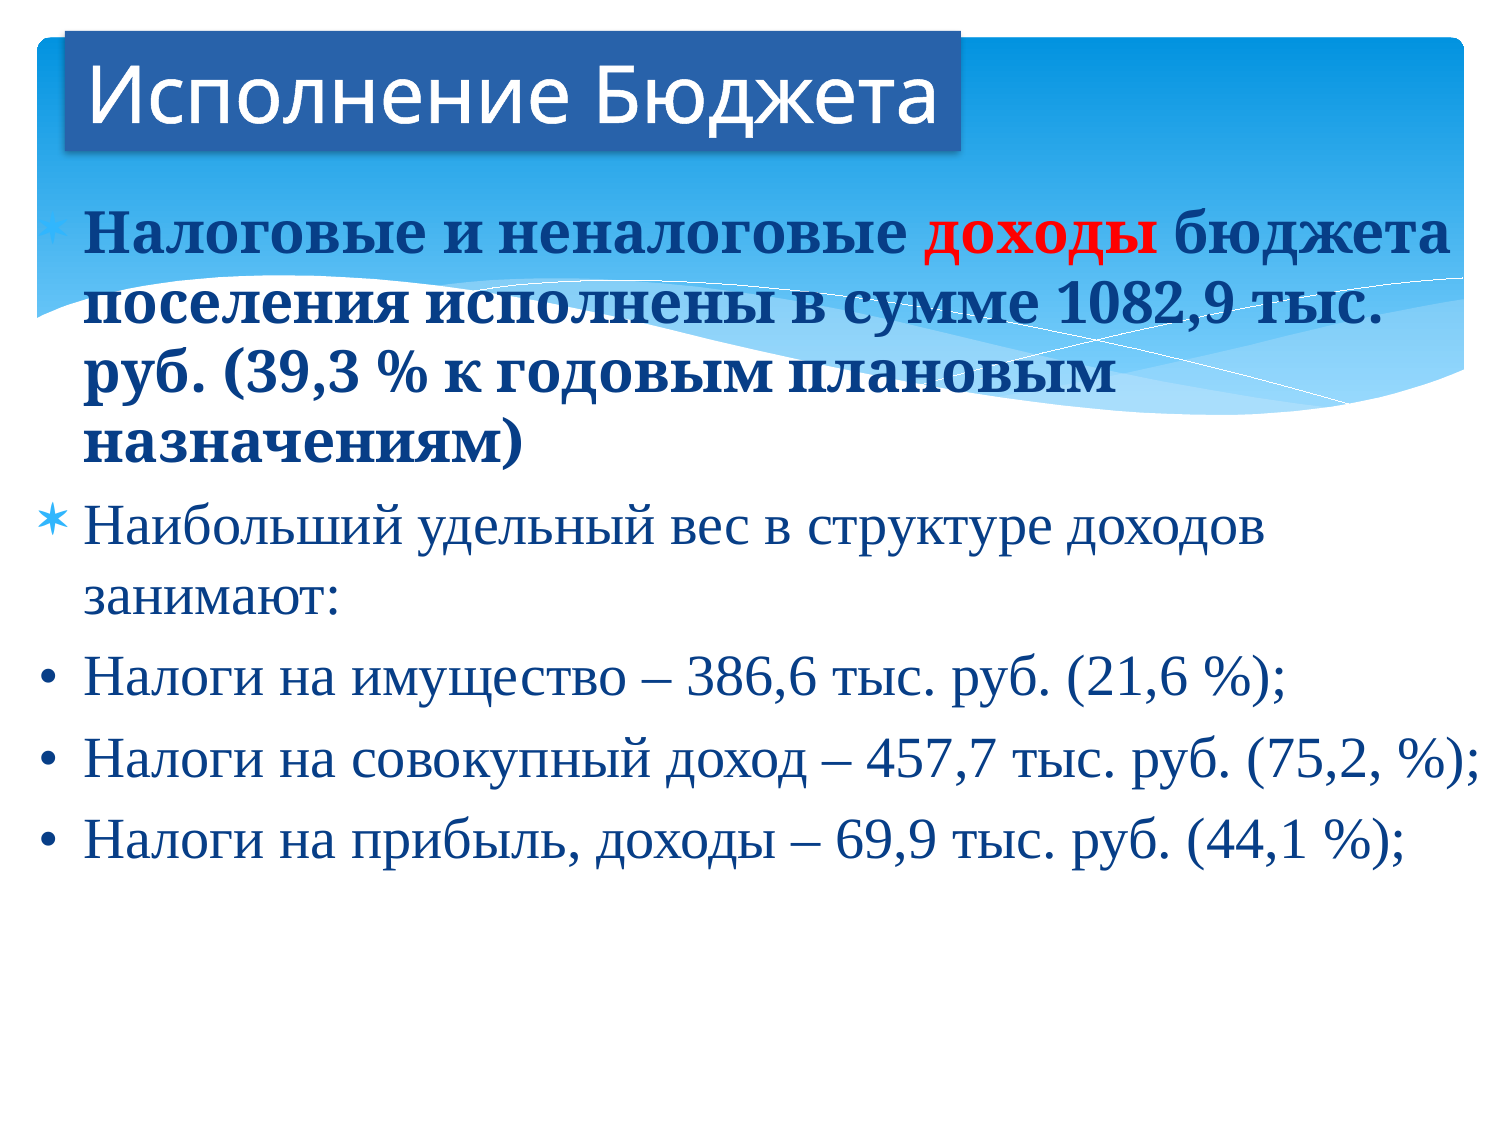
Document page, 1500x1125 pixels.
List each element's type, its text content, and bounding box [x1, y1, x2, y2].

title Исполнение Бюджета [64, 30, 961, 152]
list Налоговые и неналоговые доходы бюджета поселения исполнены в сумме 1082,9 тыс. руб. (39,3 % к годовым плановым назначениям) Наибольший удельный вес в структуре доходов занимают: • Налоги на имущество – 386,6 тыс. руб. (21,6 %); • Налоги на совокупный доход – 457,7 тыс. руб. (75,2, %); • Налоги на прибыль, доходы – 69,9 тыс. руб. (44,1 %); [23, 187, 1500, 1032]
